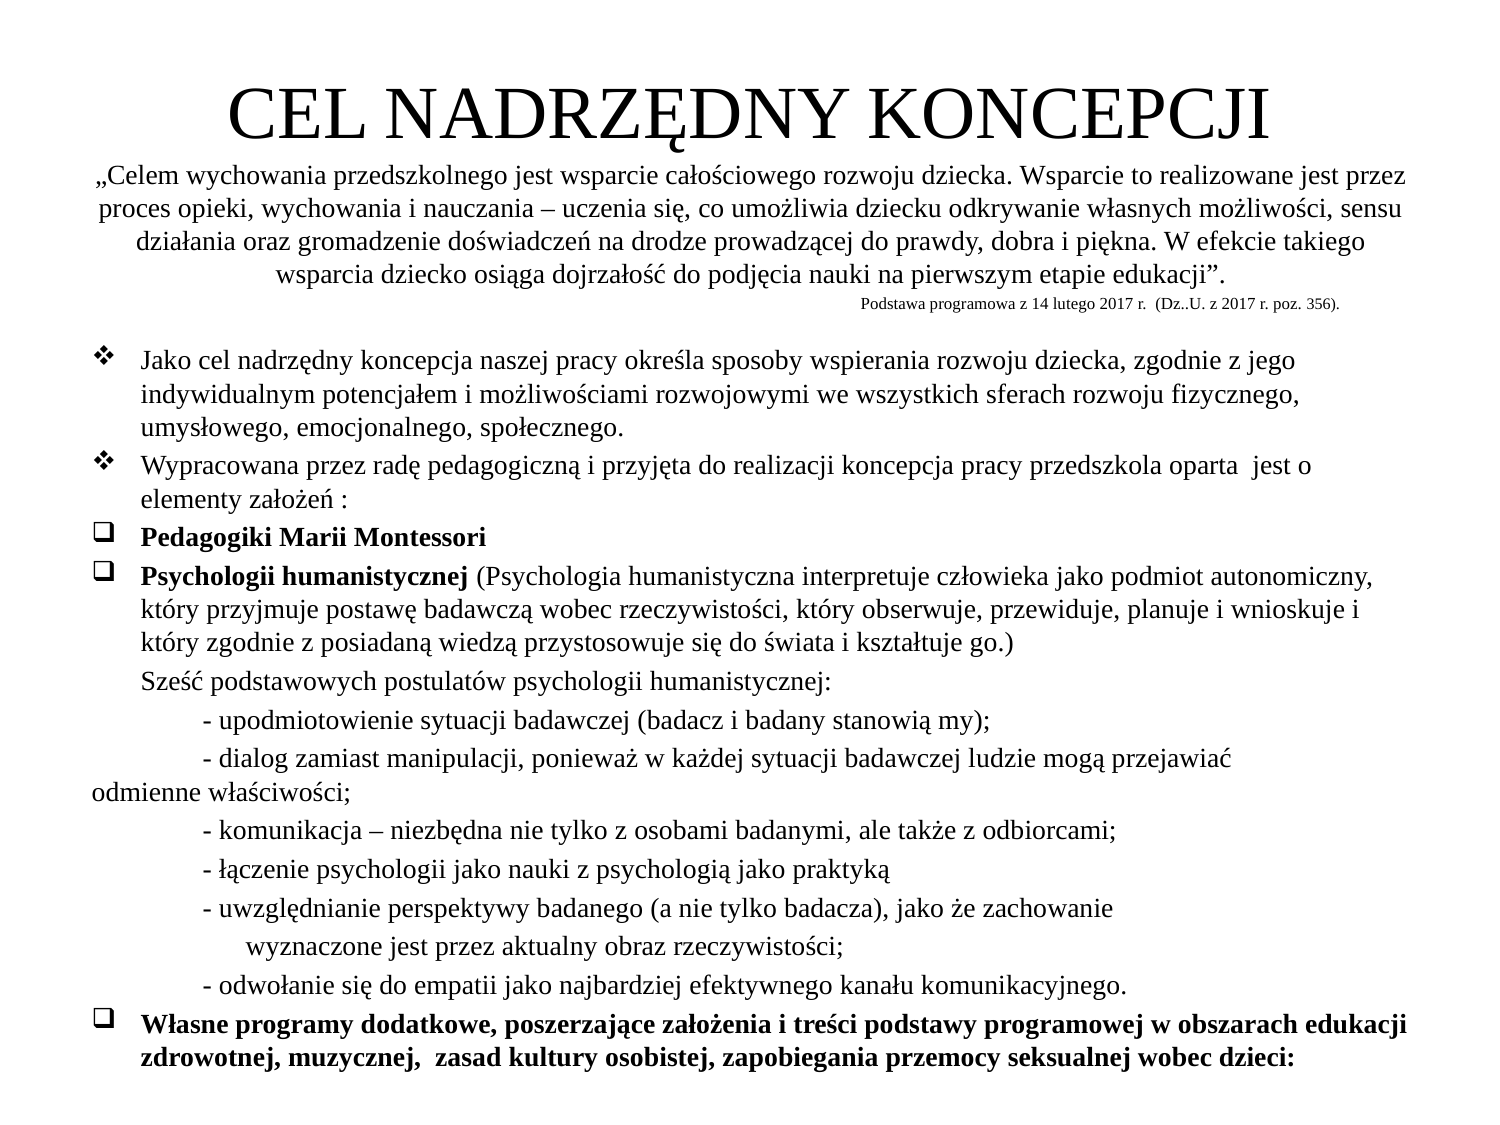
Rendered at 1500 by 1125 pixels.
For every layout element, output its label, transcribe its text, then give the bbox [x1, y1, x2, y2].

title CEL NADRZĘDNY KONCEPCJI [75, 45, 1425, 173]
list „Celem wychowania przedszkolnego jest wsparcie całościowego rozwoju dziecka. Wsparcie to realizowane jest przez proces opieki, wychowania i nauczania – uczenia się, co umożliwia dziecku odkrywanie własnych możliwości, sensu działania oraz gromadzenie doświadczeń na drodze prowadzącej do prawdy, dobra i piękna. W efekcie takiego wsparcia dziecko osiąga dojrzałość do podjęcia nauki na pierwszym etapie edukacji”. Podstawa programowa z 14 lutego 2017 r. (Dz..U. z 2017 r. poz. 356). Jako cel nadrzędny koncepcja naszej pracy określa sposoby wspierania rozwoju dziecka, zgodnie z jego indywidualnym potencjałem i możliwościami rozwojowymi we wszystkich sferach rozwoju fizycznego, umysłowego, emocjonalnego, społecznego. Wypracowana przez radę pedagogiczną i przyjęta do realizacji koncepcja pracy przedszkola oparta jest o elementy założeń : Pedagogiki Marii Montessori Psychologii humanistycznej (Psychologia humanistyczna interpretuje człowieka jako podmiot autonomiczny, który przyjmuje postawę badawczą wobec rzeczywistości, który obserwuje, przewiduje, planuje i wnioskuje i który zgodnie z posiadaną wiedzą przystosowuje się do świata i kształtuje go.) Sześć podstawowych postulatów psychologii humanistycznej: - upodmiotowienie sytuacji badawczej (badacz i badany stanowią my); - dialog zamiast manipulacji, ponieważ w każdej sytuacji badawczej ludzie mogą przejawiać odmienne właściwości; - komunikacja – niezbędna nie tylko z osobami badanymi, ale także z odbiorcami; - łączenie psychologii jako nauki z psychologią jako praktyką - uwzględnianie perspektywy badanego (a nie tylko badacza), jako że zachowanie wyznaczone jest przez aktualny obraz rzeczywistości; - odwołanie się do empatii jako najbardziej efektywnego kanału komunikacyjnego. Własne programy dodatkowe, poszerzające założenia i treści podstawy programowej w obszarach edukacji zdrowotnej, muzycznej, zasad kultury osobistej, zapobiegania przemocy seksualnej wobec dzieci: [76, 149, 1427, 1125]
